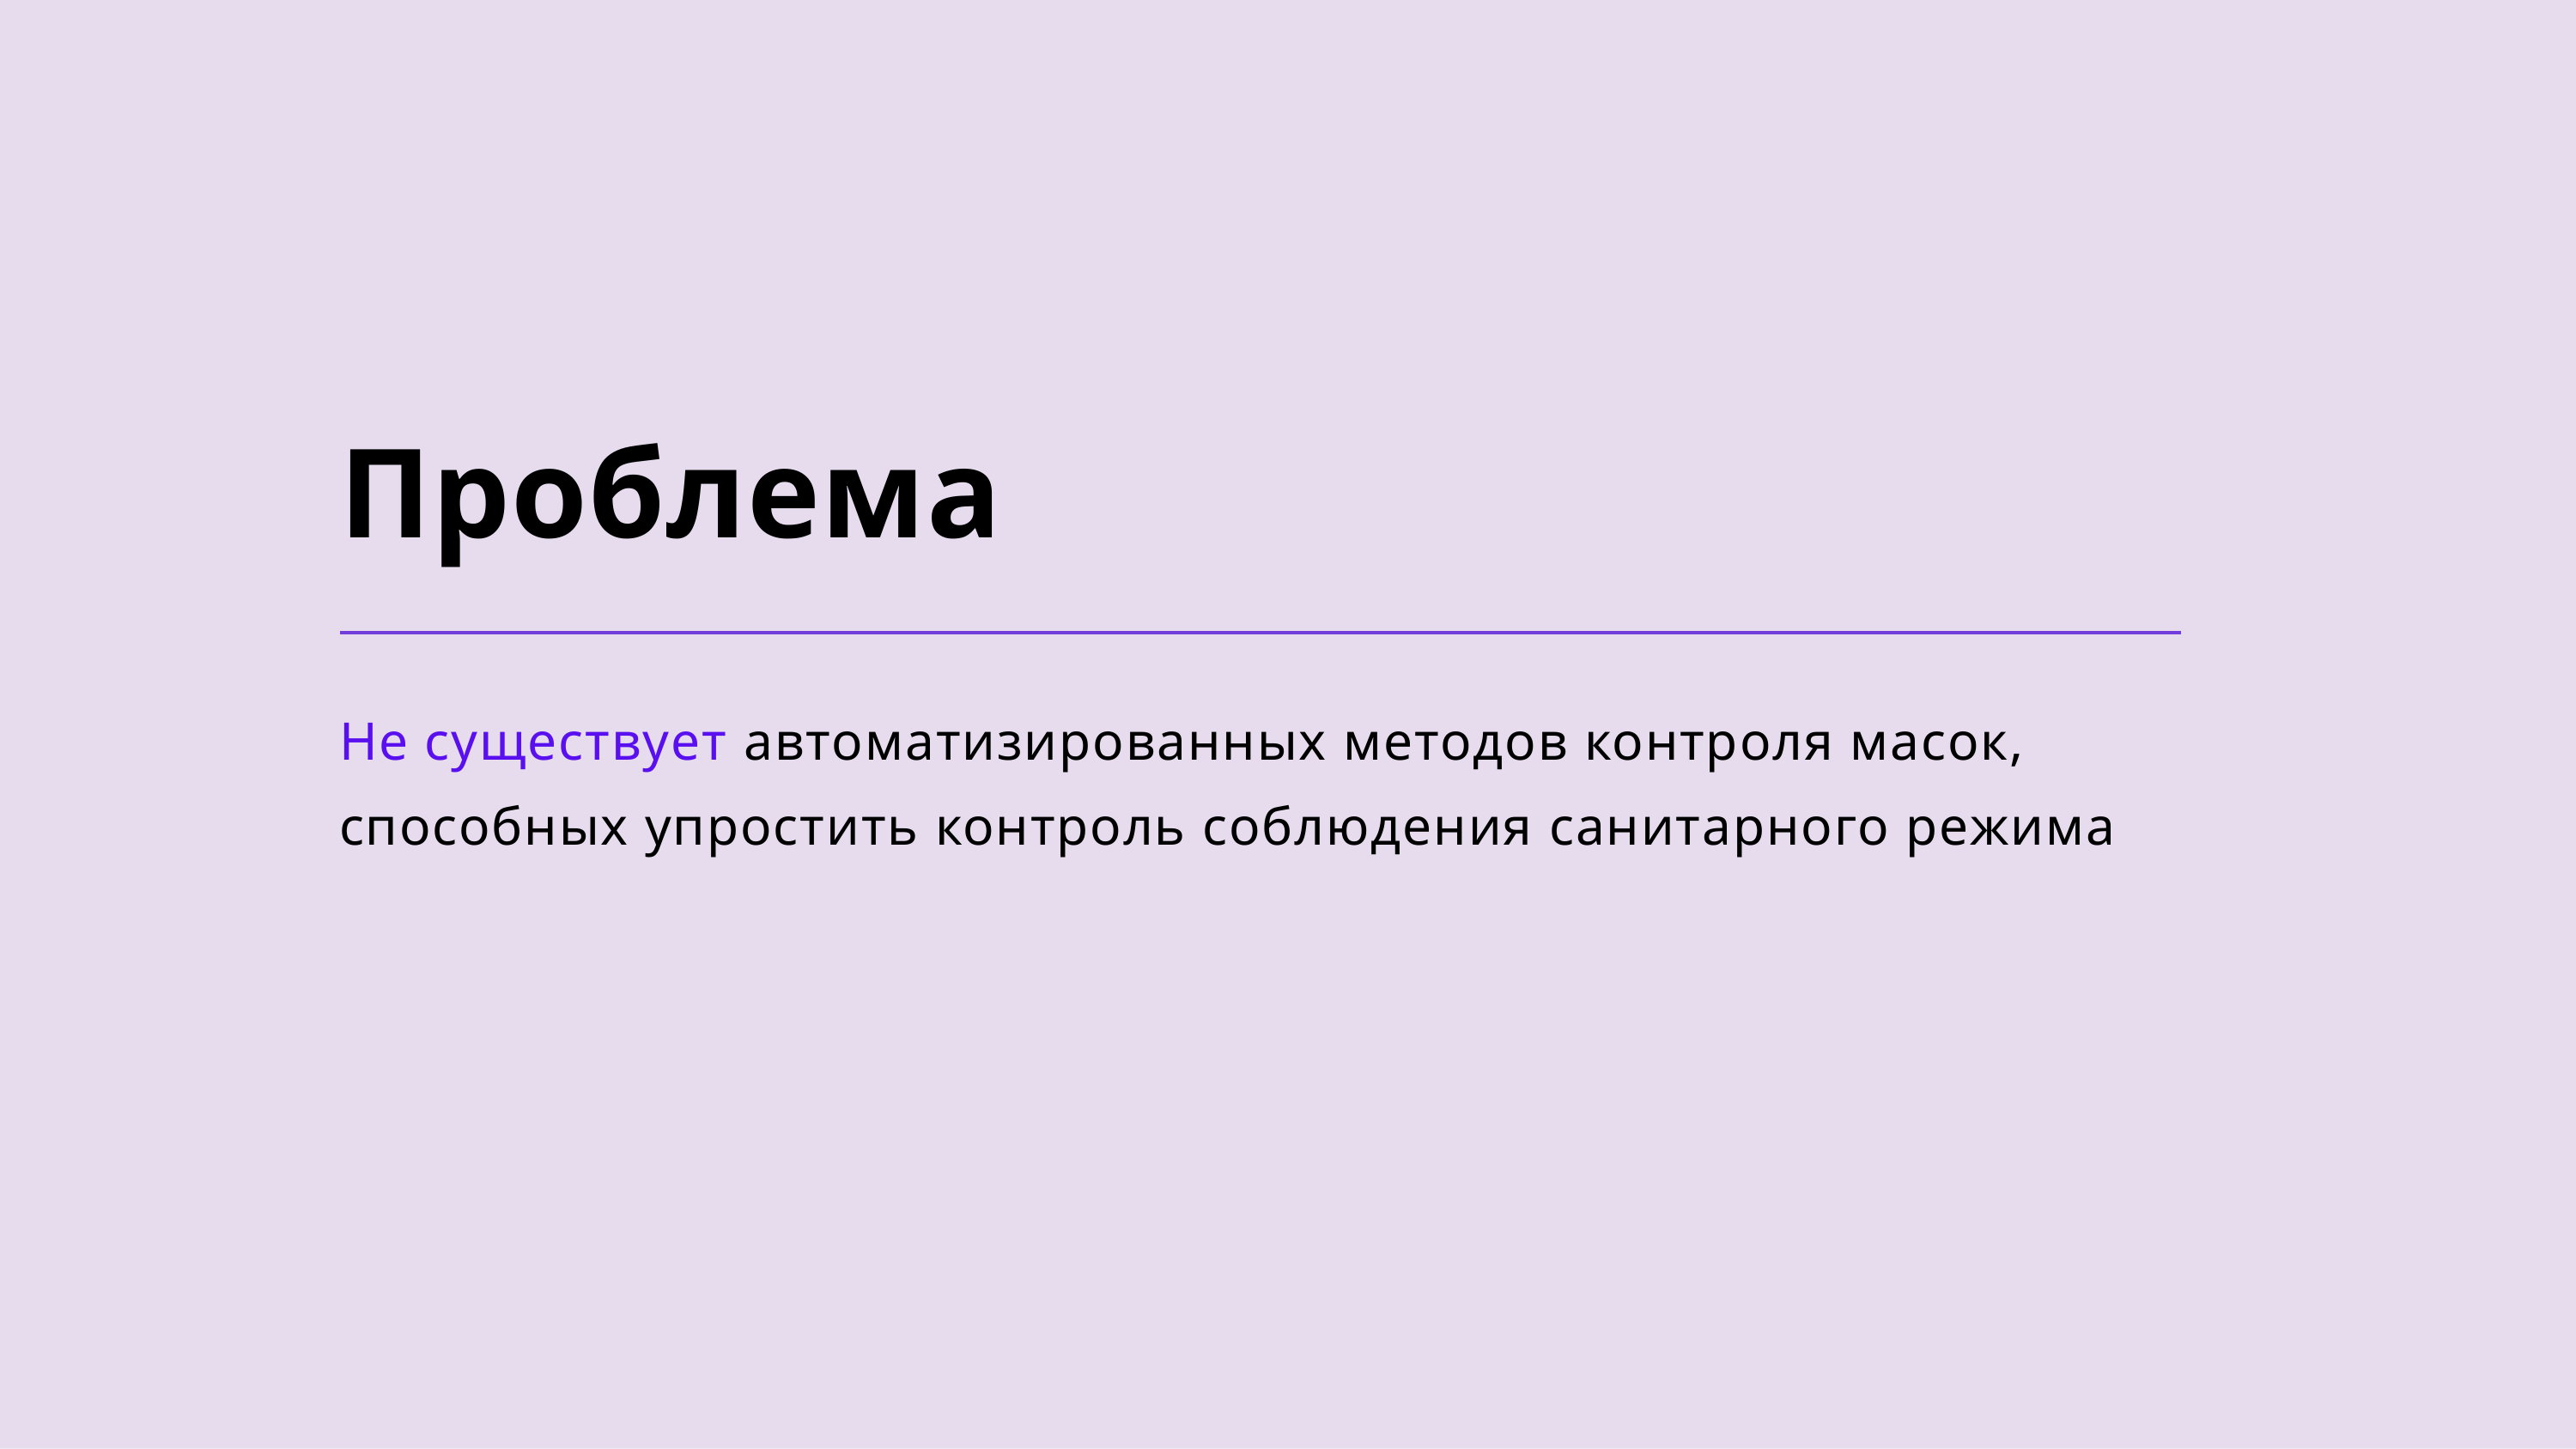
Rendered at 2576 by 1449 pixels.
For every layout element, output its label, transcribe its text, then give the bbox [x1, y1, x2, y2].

text_box Не существует автоматизированных методов контроля масок, способных упростить контроль соблюдения санитарного режима [337, 682, 2179, 856]
title Проблема [337, 412, 2037, 657]
